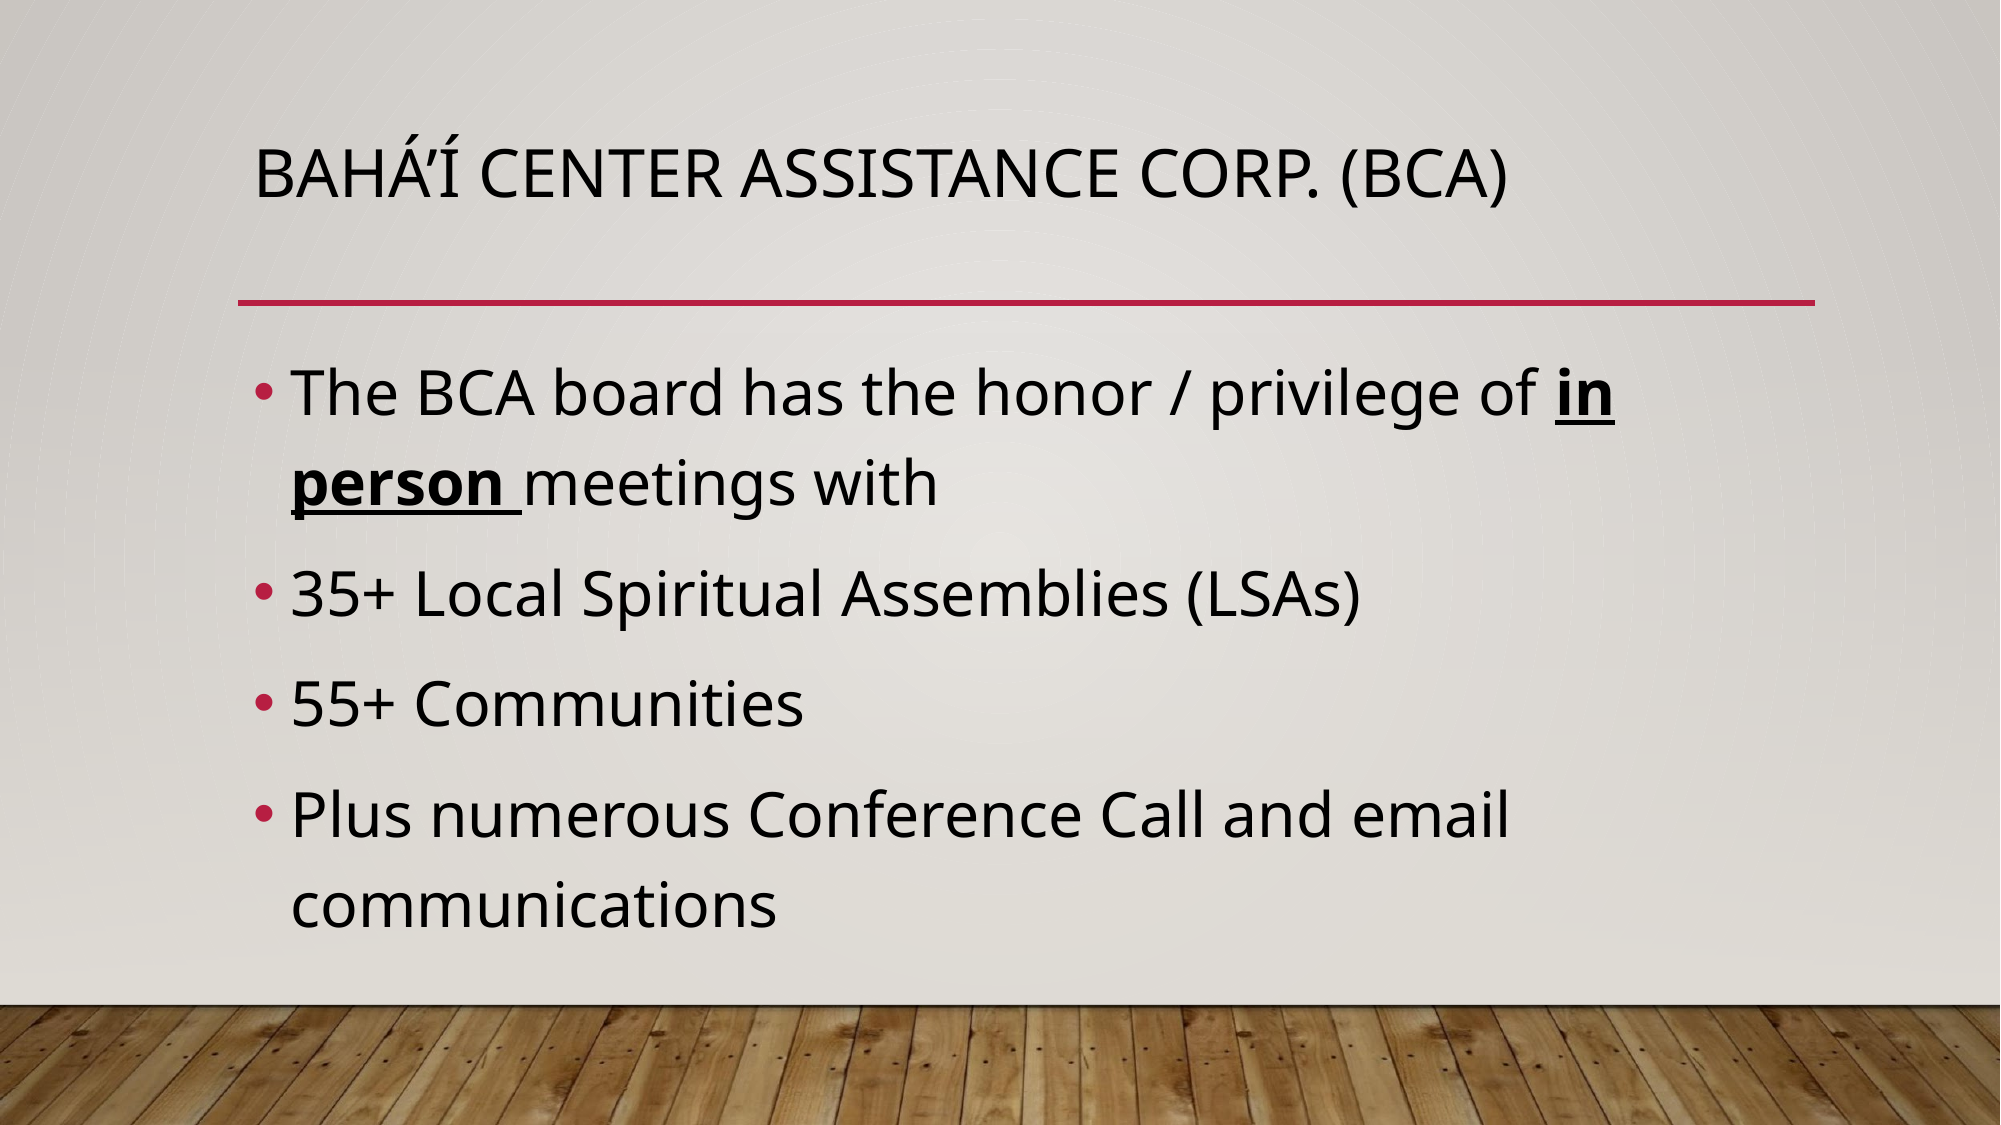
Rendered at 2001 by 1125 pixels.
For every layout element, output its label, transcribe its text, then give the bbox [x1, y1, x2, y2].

list The BCA board has the honor / privilege of in person meetings with 35+ Local Spiritual Assemblies (LSAs) 55+ Communities Plus numerous Conference Call and email communications [238, 330, 1814, 897]
picture [0, 1005, 2000, 1125]
title BAHÁ’Í CENTER ASSISTANCE CORP. (BCA) [238, 131, 1814, 305]
